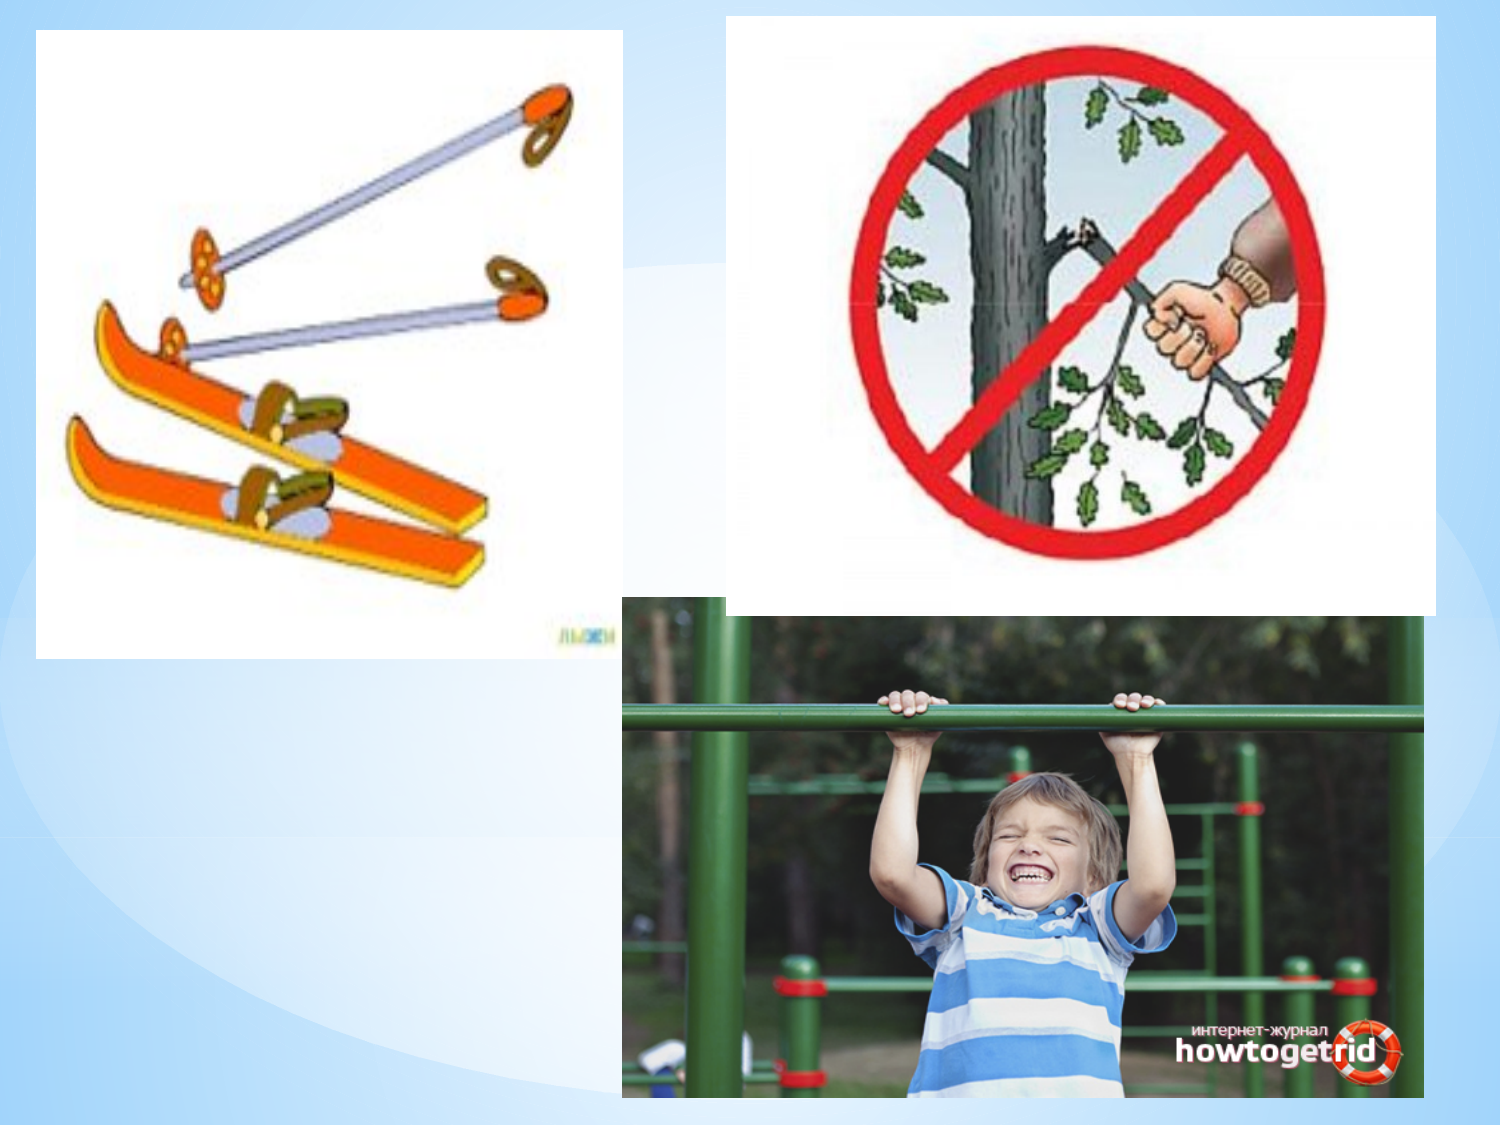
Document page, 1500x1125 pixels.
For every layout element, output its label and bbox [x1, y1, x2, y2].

picture [36, 30, 623, 660]
picture [726, 16, 1436, 616]
list [622, 597, 1424, 1098]
